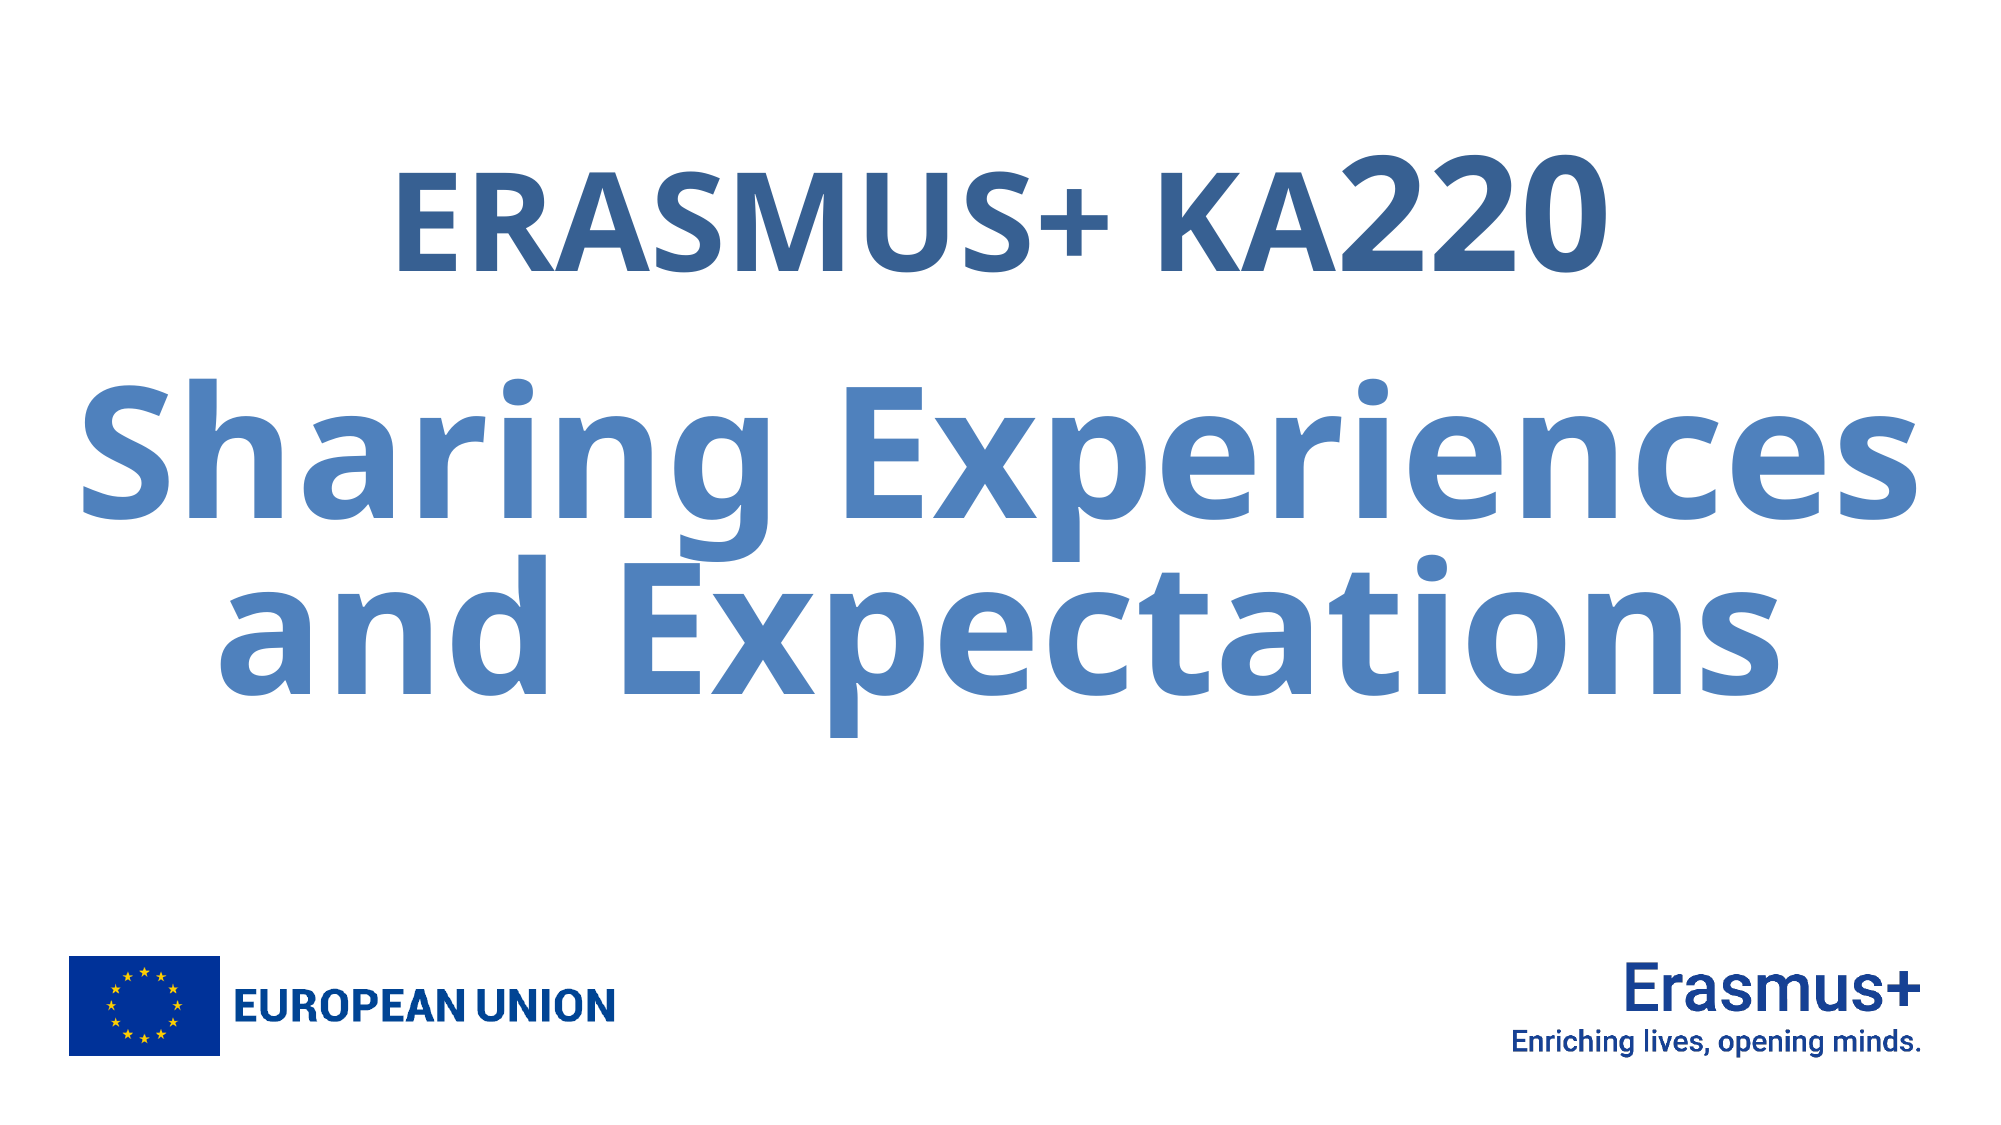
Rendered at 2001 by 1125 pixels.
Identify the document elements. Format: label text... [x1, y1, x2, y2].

text_box ERASMUS+ KA220 Sharing Experiences and Expectations [0, 125, 2000, 738]
picture [1492, 928, 1928, 1085]
picture [68, 956, 632, 1057]
